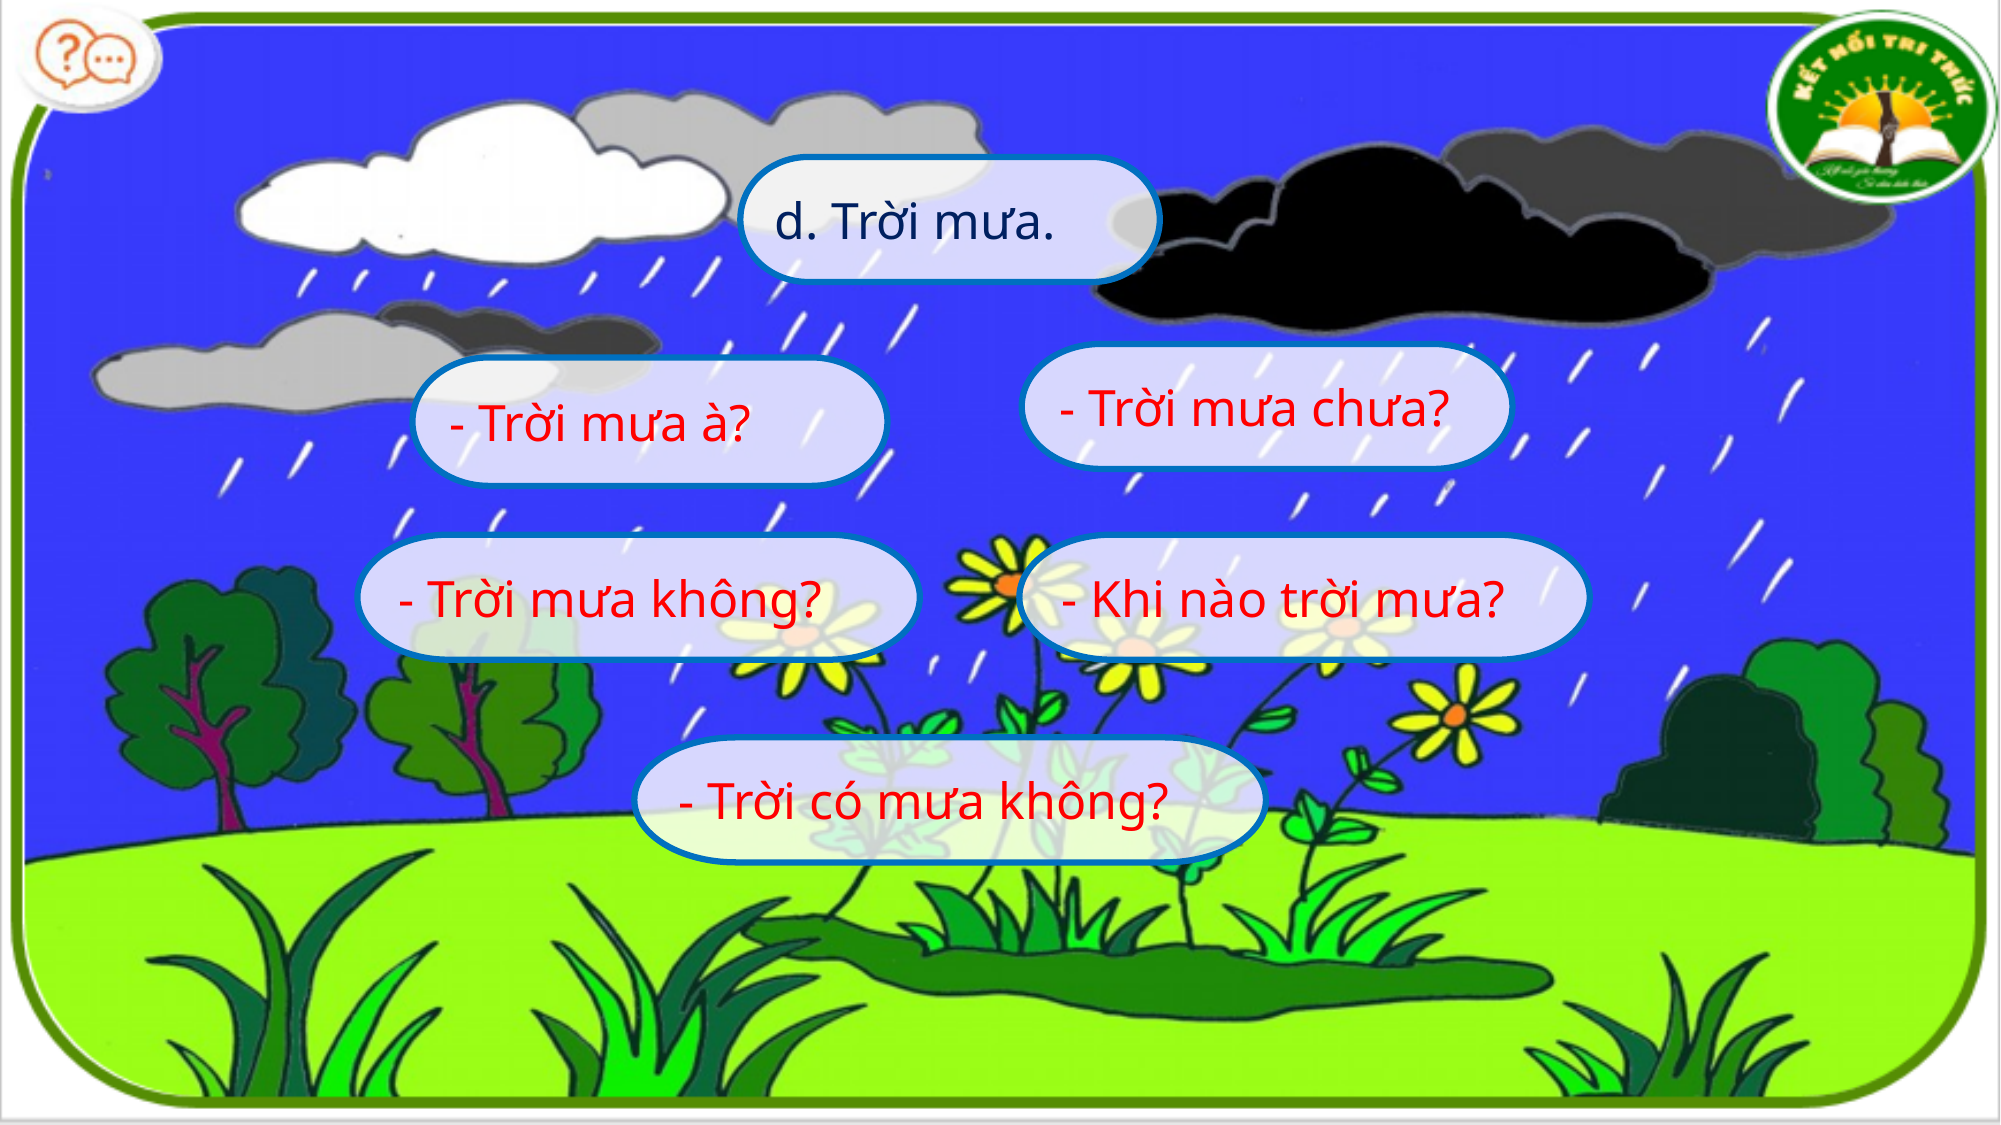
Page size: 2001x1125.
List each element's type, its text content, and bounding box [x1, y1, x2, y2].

picture [0, 0, 2001, 1125]
text_box - Trời có mưa không? [632, 735, 1269, 865]
text_box - Trời mưa không? [355, 532, 922, 662]
text_box - Trời mưa chưa? [1019, 341, 1515, 472]
text_box - Khi nào trời mưa? [1017, 532, 1592, 662]
text_box - Trời mưa à? [410, 355, 890, 489]
text_box d. Trời mưa. [738, 154, 1162, 285]
